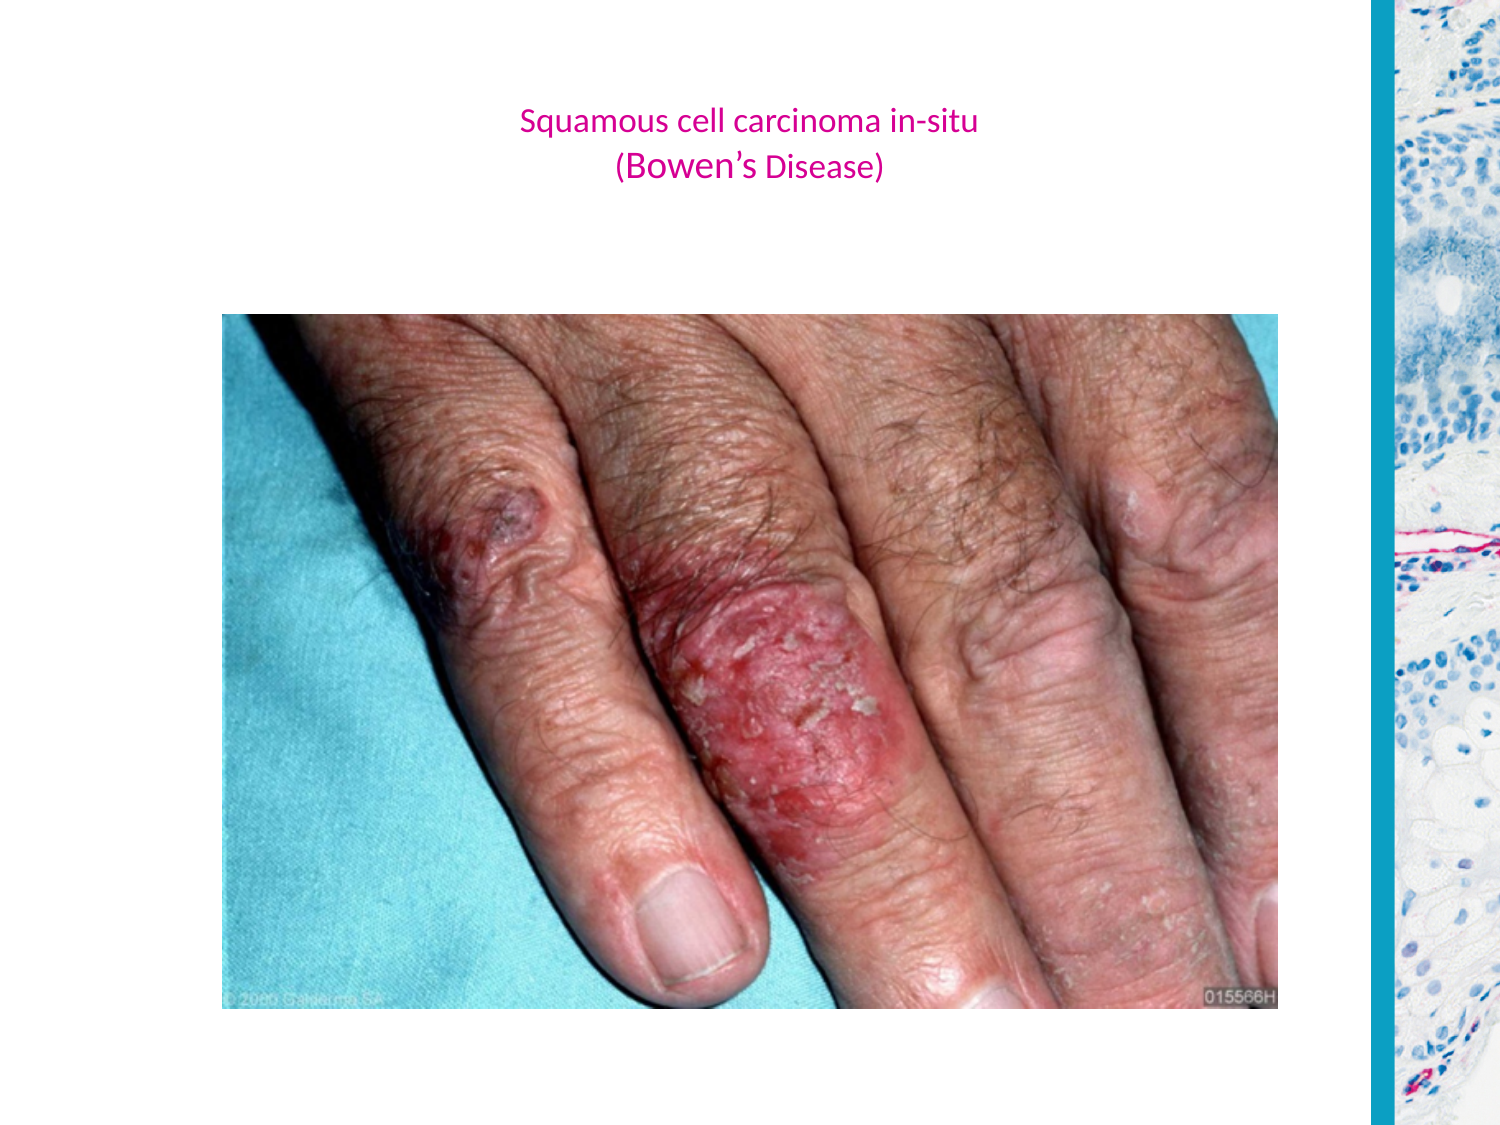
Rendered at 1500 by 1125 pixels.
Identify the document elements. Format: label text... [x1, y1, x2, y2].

picture [0, 0, 1371, 1125]
picture [1392, 0, 1500, 1125]
title Squamous cell carcinoma in-situ (Bowen’s Disease) [76, 90, 1423, 195]
